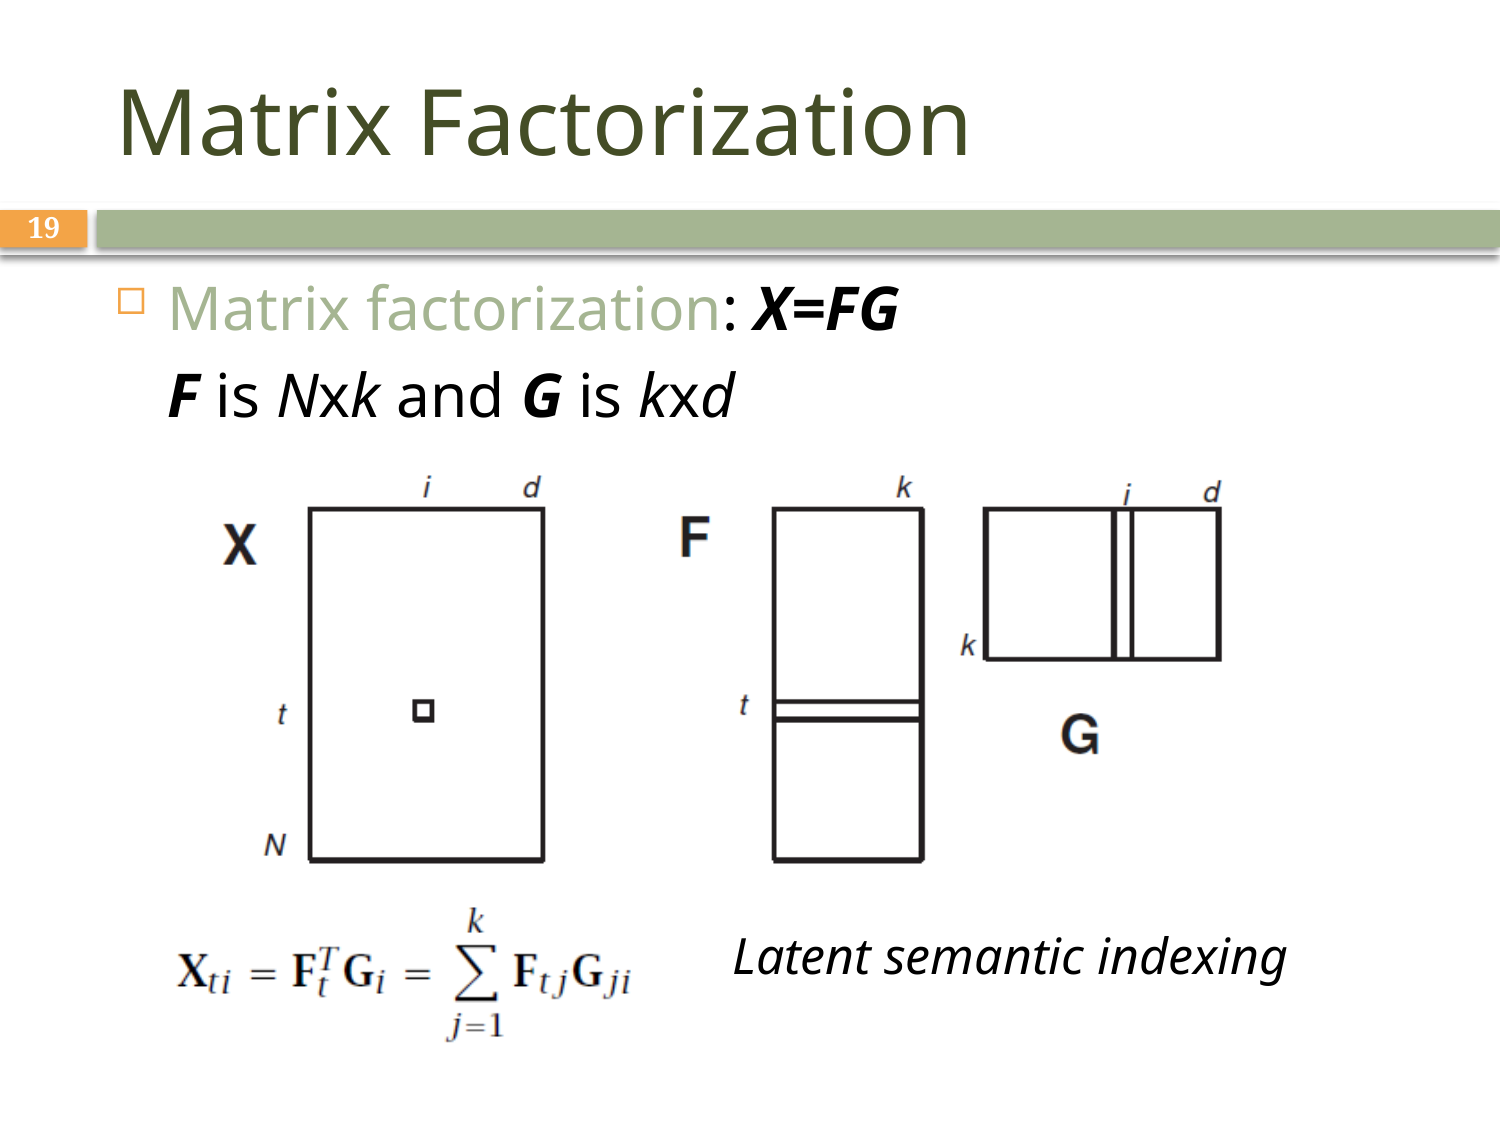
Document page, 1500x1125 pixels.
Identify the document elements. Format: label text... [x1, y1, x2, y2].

picture [159, 432, 1259, 1071]
text_box Latent semantic indexing [717, 916, 1304, 992]
slide_number 19 [0, 208, 88, 249]
title Matrix Factorization [100, 37, 1438, 200]
list Matrix factorization: X=FG F is Nxk and G is kxd [100, 262, 1438, 1000]
